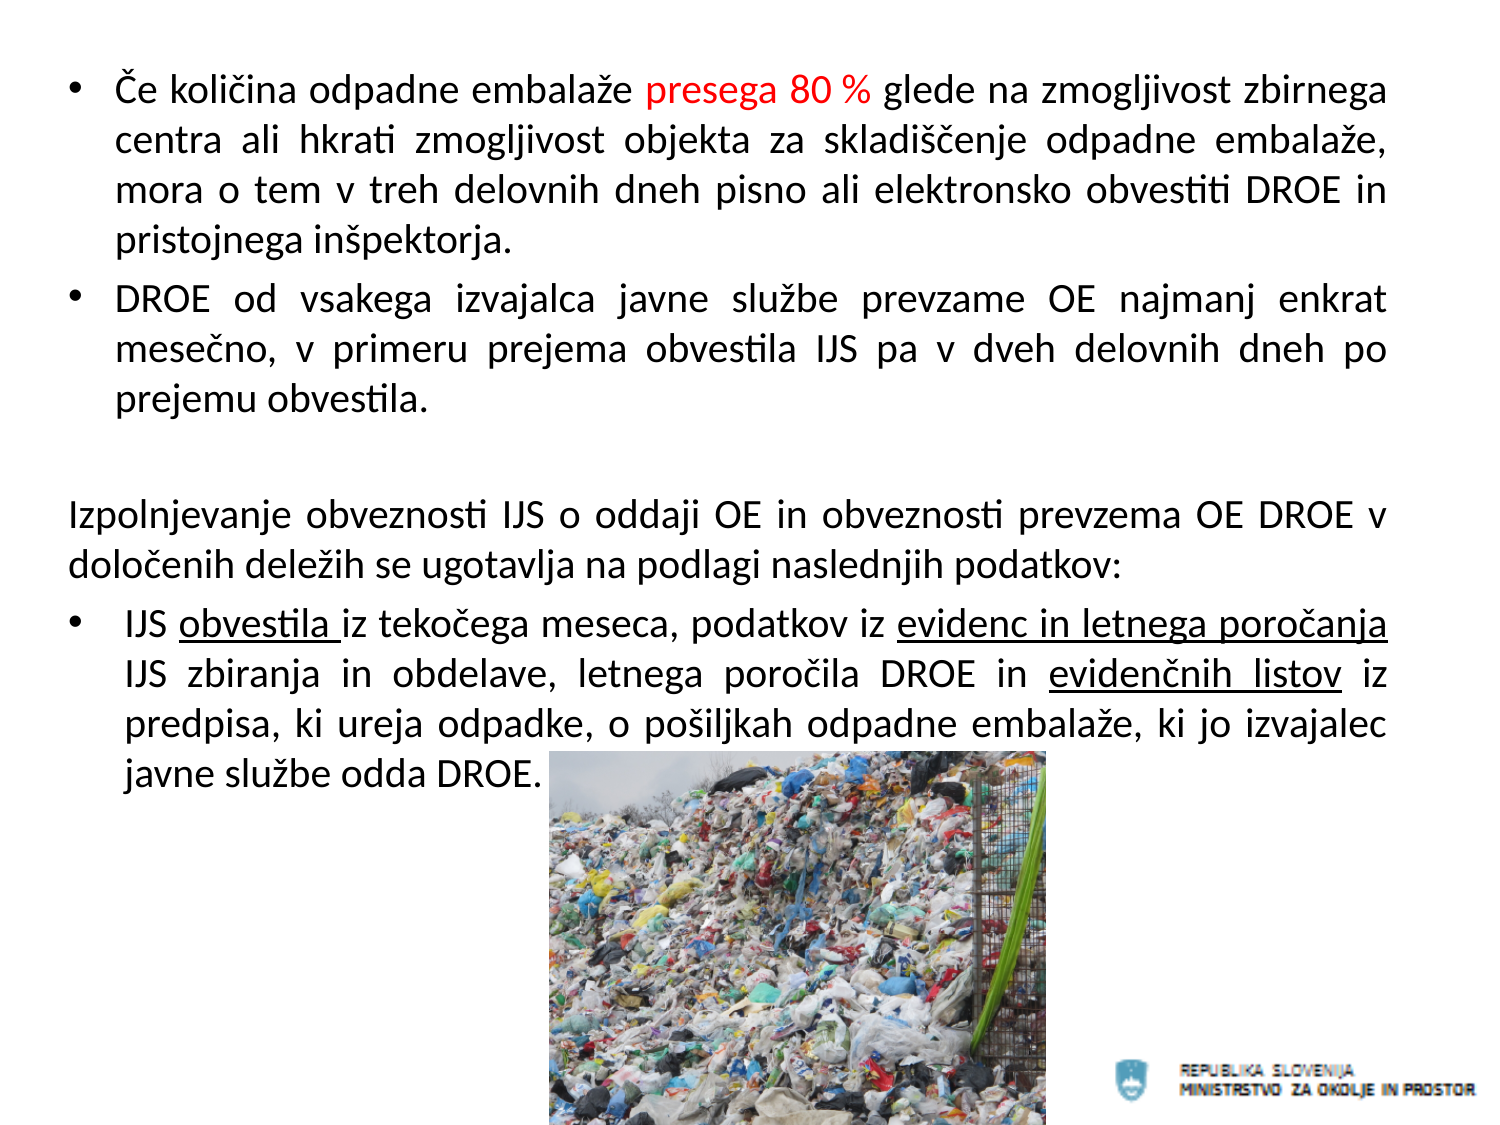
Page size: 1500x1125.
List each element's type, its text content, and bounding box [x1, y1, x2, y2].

text_box [74, 503, 1425, 1005]
picture [548, 751, 1046, 1125]
picture [1094, 1034, 1500, 1125]
list Če količina odpadne embalaže presega 80 % glede na zmogljivost zbirnega centra ali hkrati zmogljivost objekta za skladiščenje odpadne embalaže, mora o tem v treh delovnih dneh pisno ali elektronsko obvestiti DROE in pristojnega inšpektorja. DROE od vsakega izvajalca javne službe prevzame OE najmanj enkrat mesečno, v primeru prejema obvestila IJS pa v dveh delovnih dneh po prejemu obvestila. Izpolnjevanje obveznosti IJS o oddaji OE in obveznosti prevzema OE DROE v določenih deležih se ugotavlja na podlagi naslednjih podatkov: IJS obvestila iz tekočega meseca, podatkov iz evidenc in letnega poročanja IJS zbiranja in obdelave, letnega poročila DROE in evidenčnih listov iz predpisa, ki ureja odpadke, o pošiljkah odpadne embalaže, ki jo izvajalec javne službe odda DROE. [53, 54, 1404, 797]
